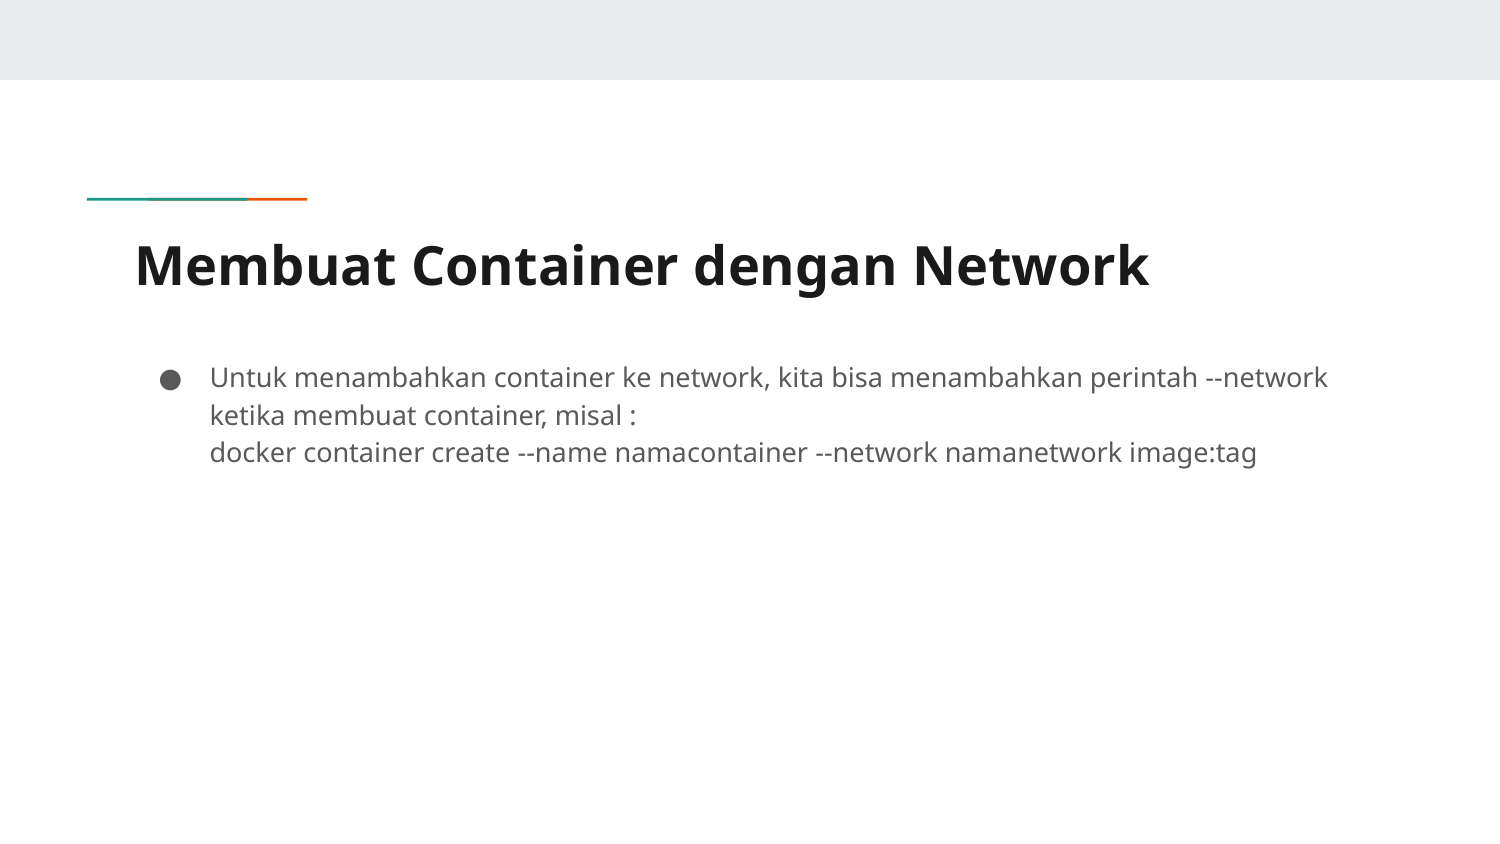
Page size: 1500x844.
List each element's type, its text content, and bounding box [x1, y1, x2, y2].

list Untuk menambahkan container ke network, kita bisa menambahkan perintah --network ketika membuat container, misal : docker container create --name namacontainer --network namanetwork image:tag [119, 341, 1381, 712]
title Membuat Container dengan Network [119, 216, 1381, 305]
